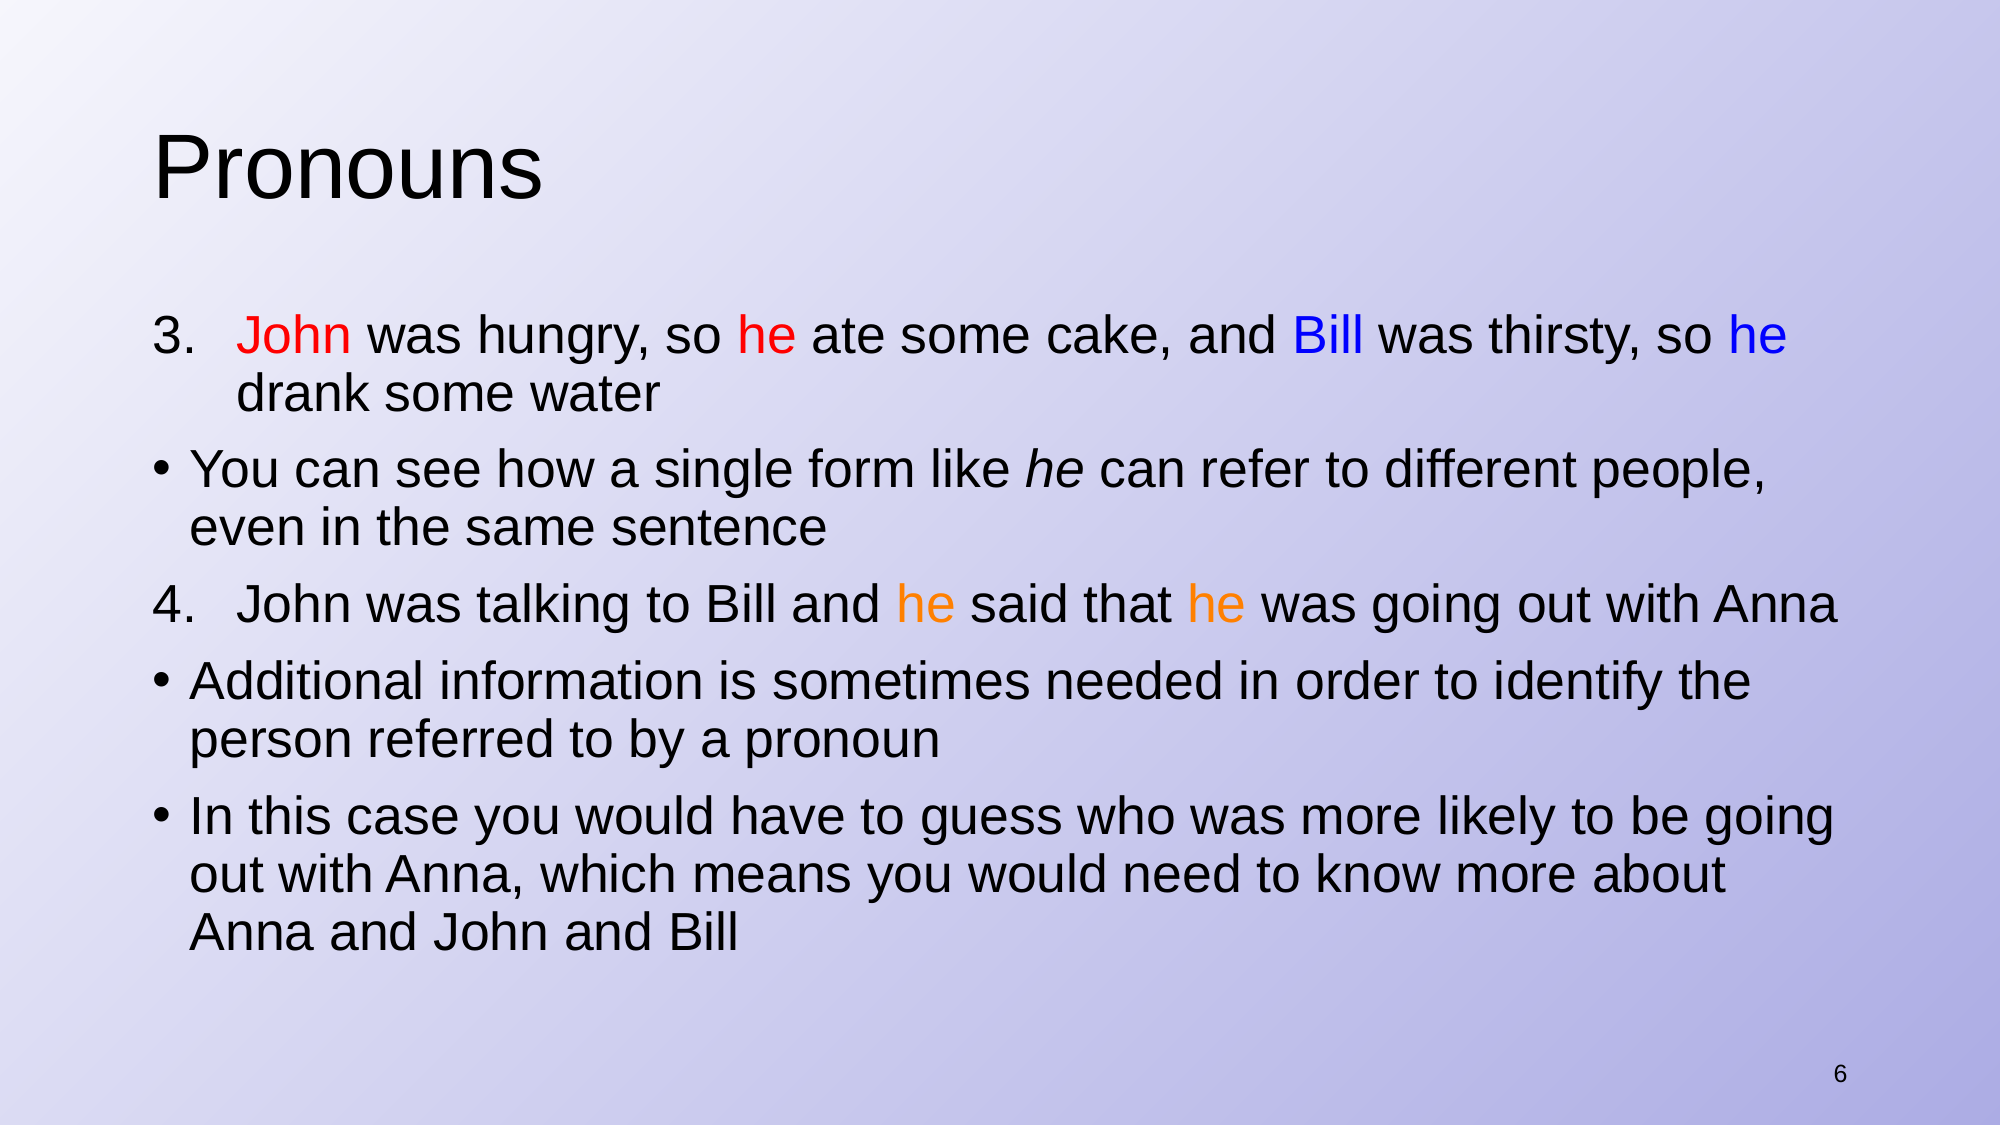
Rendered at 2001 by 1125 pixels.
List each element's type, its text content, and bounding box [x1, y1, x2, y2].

title Pronouns [137, 59, 1863, 278]
list ​John was hungry, so he ate some cake, and Bill was thirsty, so he drank some water You can see how a single form like he can refer to different people, even in the same sentence John was talking to Bill and he said that he was going out with Anna Additional information is sometimes needed in order to identify the person referred to by a pronoun In this case you would have to guess who was more likely to be going out with Anna, which means you would need to know more about Anna and John and Bill [137, 299, 1863, 1014]
slide_number 6 [1412, 1042, 1863, 1103]
